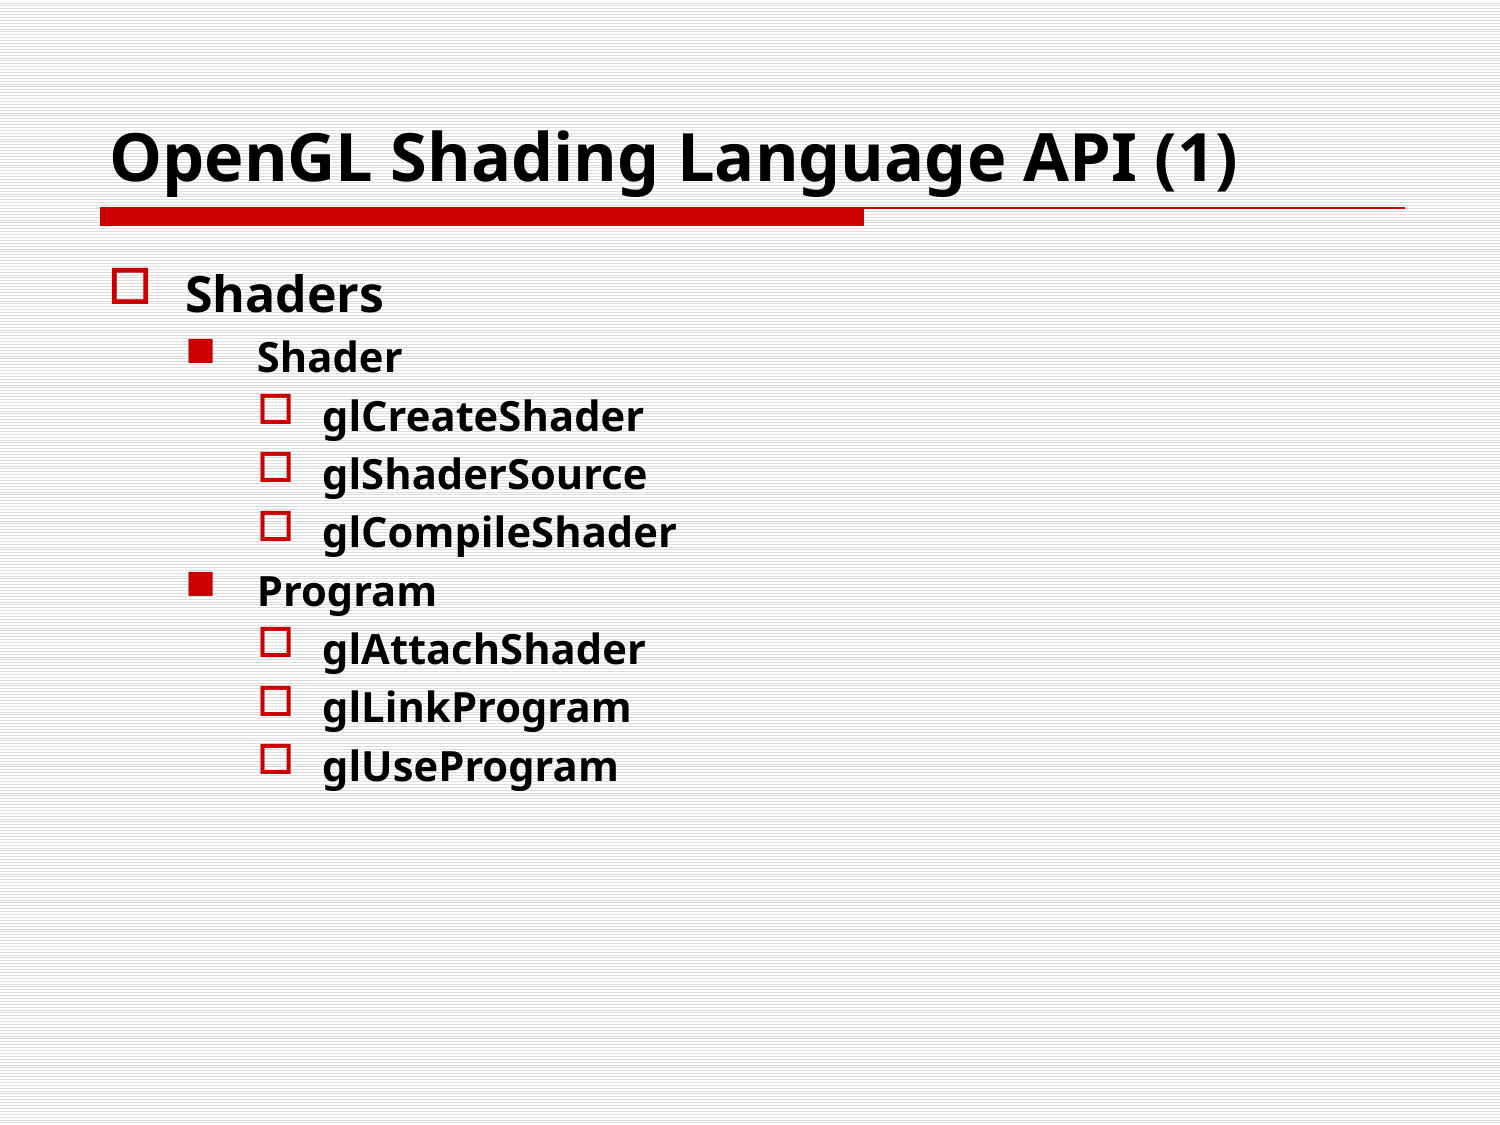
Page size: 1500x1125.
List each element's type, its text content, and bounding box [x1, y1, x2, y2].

title OpenGL Shading Language API (1) [94, 0, 1500, 203]
list Shaders Shader glCreateShader glShaderSource glCompileShader Program glAttachShader glLinkProgram glUseProgram [92, 255, 1406, 1071]
